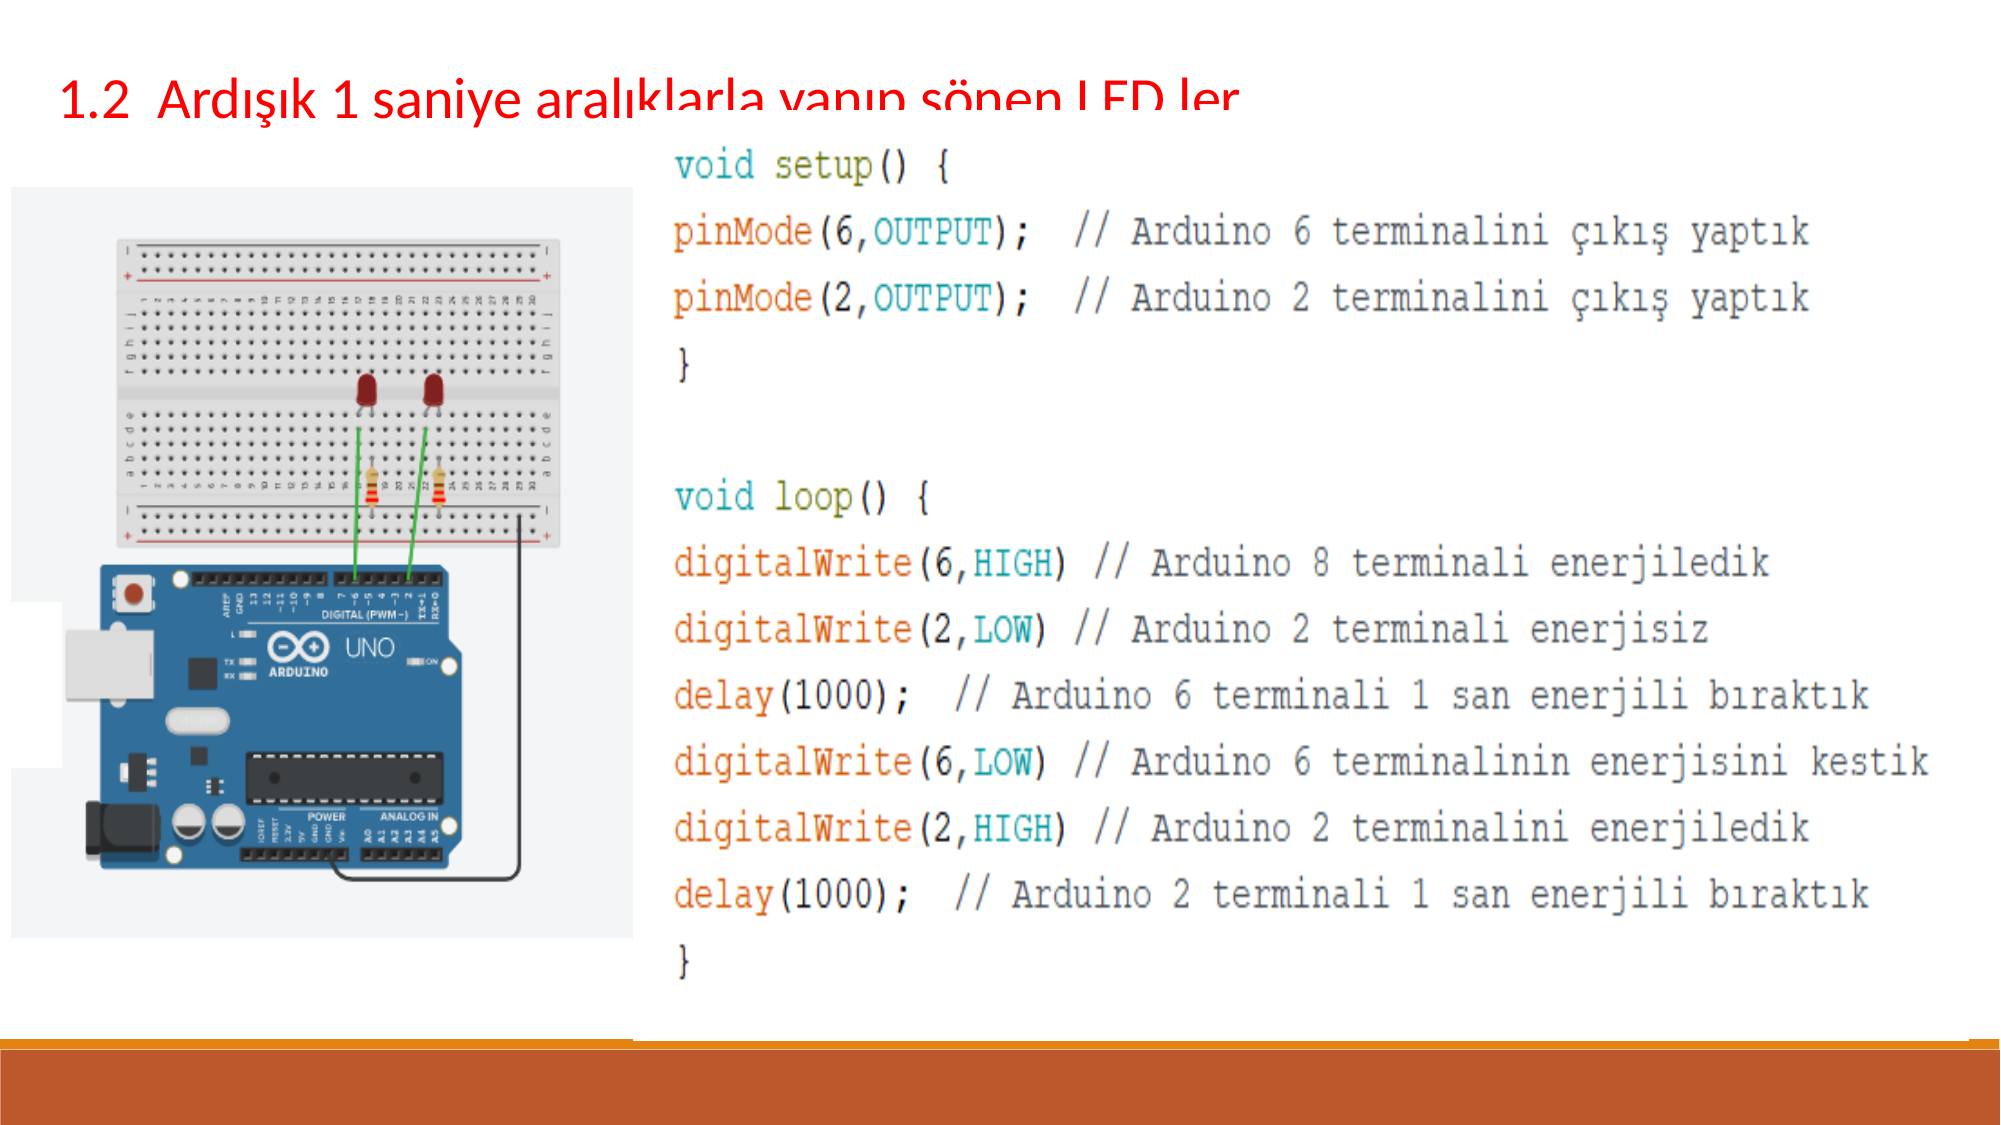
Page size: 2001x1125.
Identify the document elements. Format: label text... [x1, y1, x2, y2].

picture [10, 110, 1969, 1041]
text_box 1.2 Ardışık 1 saniye aralıklarla yanıp sönen LED ler [42, 52, 1257, 138]
